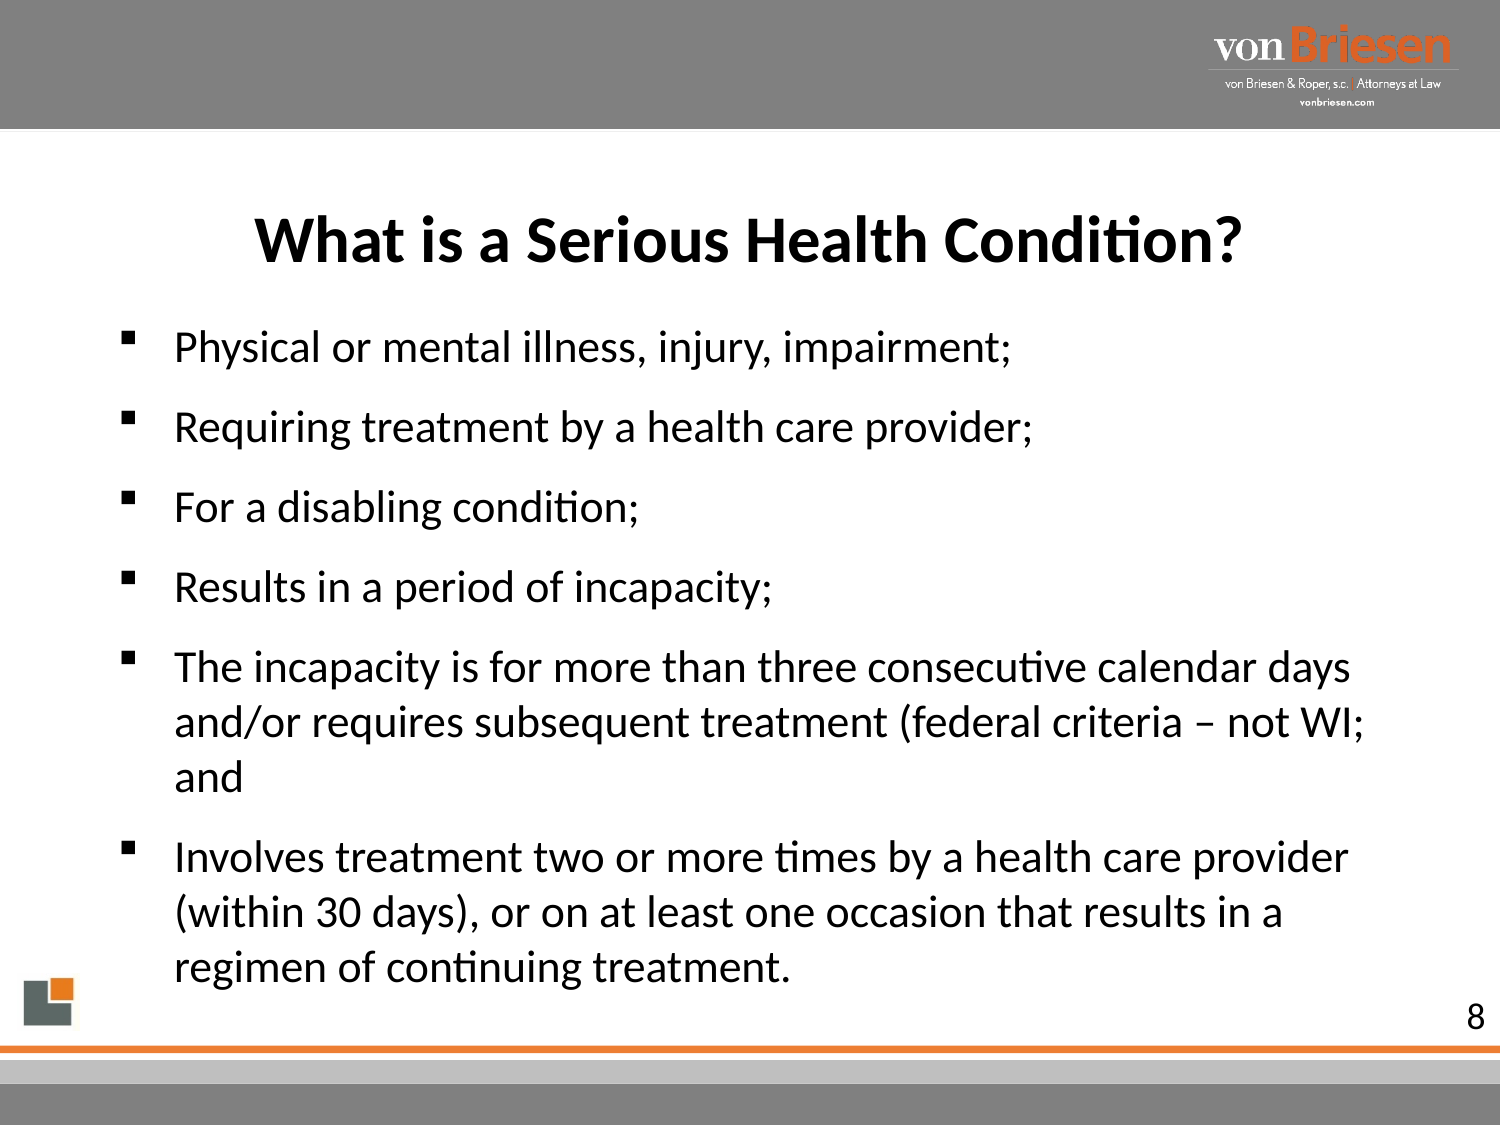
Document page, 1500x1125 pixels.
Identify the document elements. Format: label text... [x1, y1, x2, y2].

title What is a Serious Health Condition? [103, 148, 1397, 309]
list Physical or mental illness, injury, impairment; Requiring treatment by a health care provider; For a disabling condition; Results in a period of incapacity; The incapacity is for more than three consecutive calendar days and/or requires subsequent treatment (federal criteria – not WI; and Involves treatment two or more times by a health care provider (within 30 days), or on at least one occasion that results in a regimen of continuing treatment. [103, 309, 1397, 1006]
picture [17, 973, 80, 1031]
picture [1203, 18, 1465, 108]
slide_number 8 [1163, 984, 1500, 1045]
